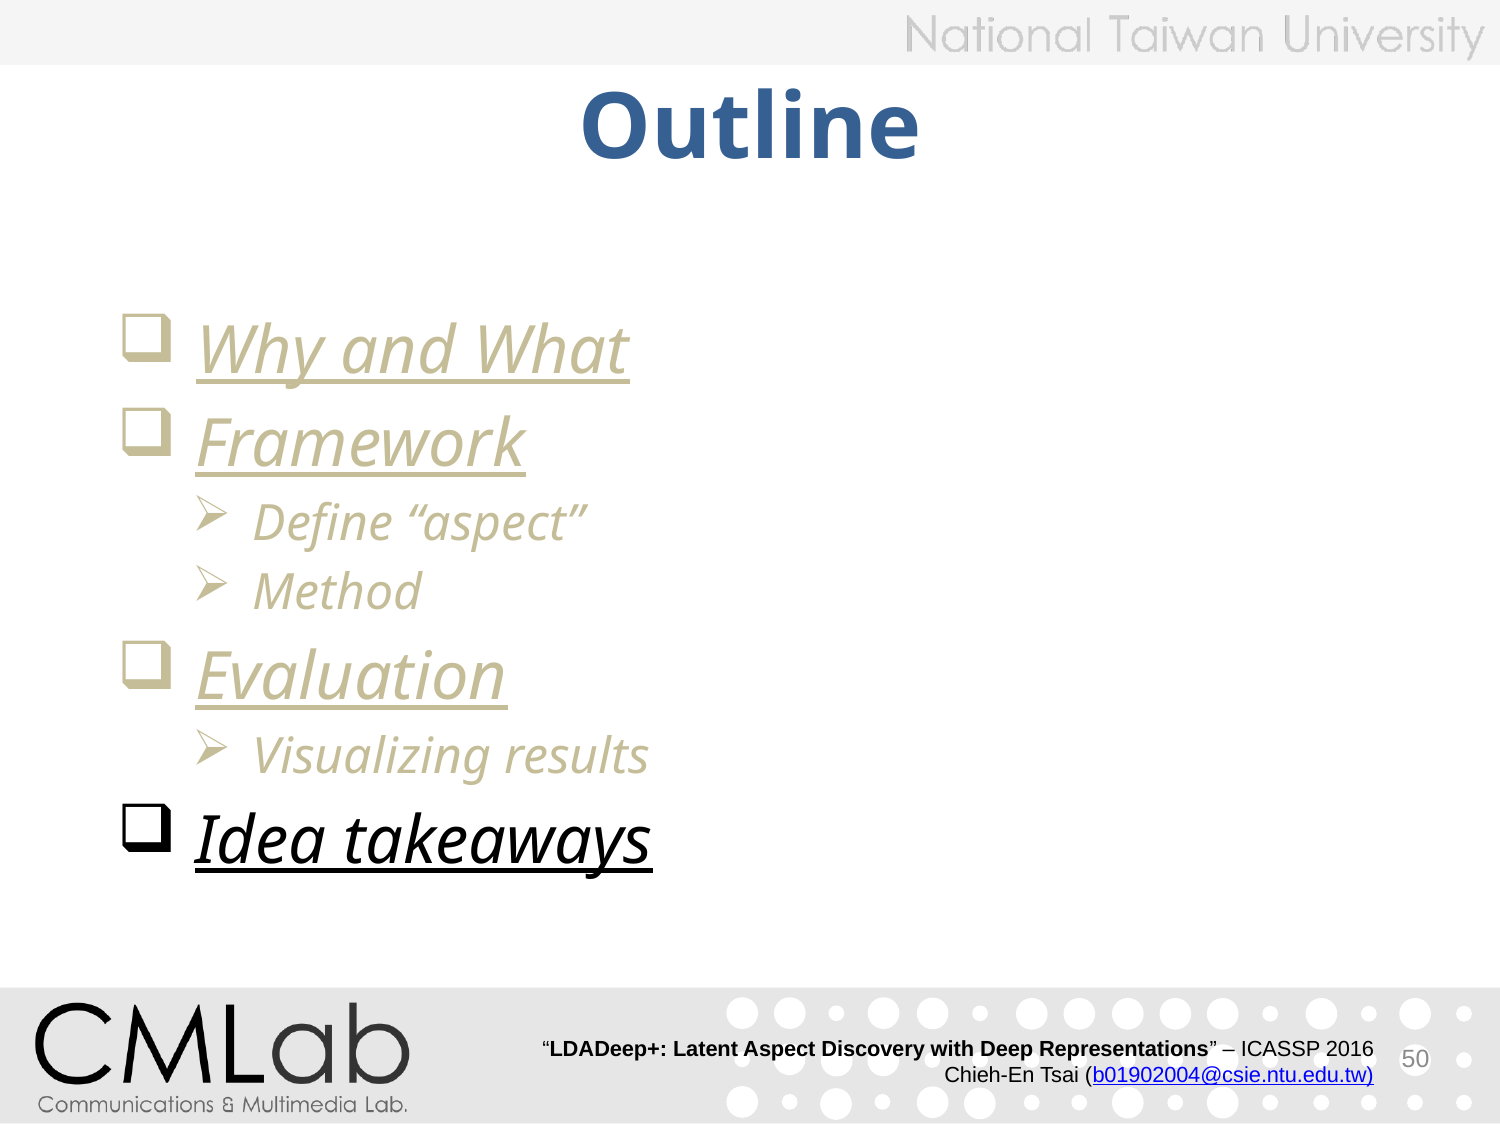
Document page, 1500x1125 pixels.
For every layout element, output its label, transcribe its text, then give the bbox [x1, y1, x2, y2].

text_box “LDADeep+: Latent Aspect Discovery with Deep Representations” – ICASSP 2016 Chieh-En Tsai (b01902004@csie.ntu.edu.tw) [527, 1027, 1389, 1095]
picture [903, 8, 1500, 70]
list Why and What Framework Define “aspect” Method Evaluation Visualizing results Idea takeaways [103, 299, 1397, 1014]
title Outline [103, 59, 1397, 278]
slide_number 50 [1389, 1027, 1445, 1088]
picture [29, 989, 414, 1123]
